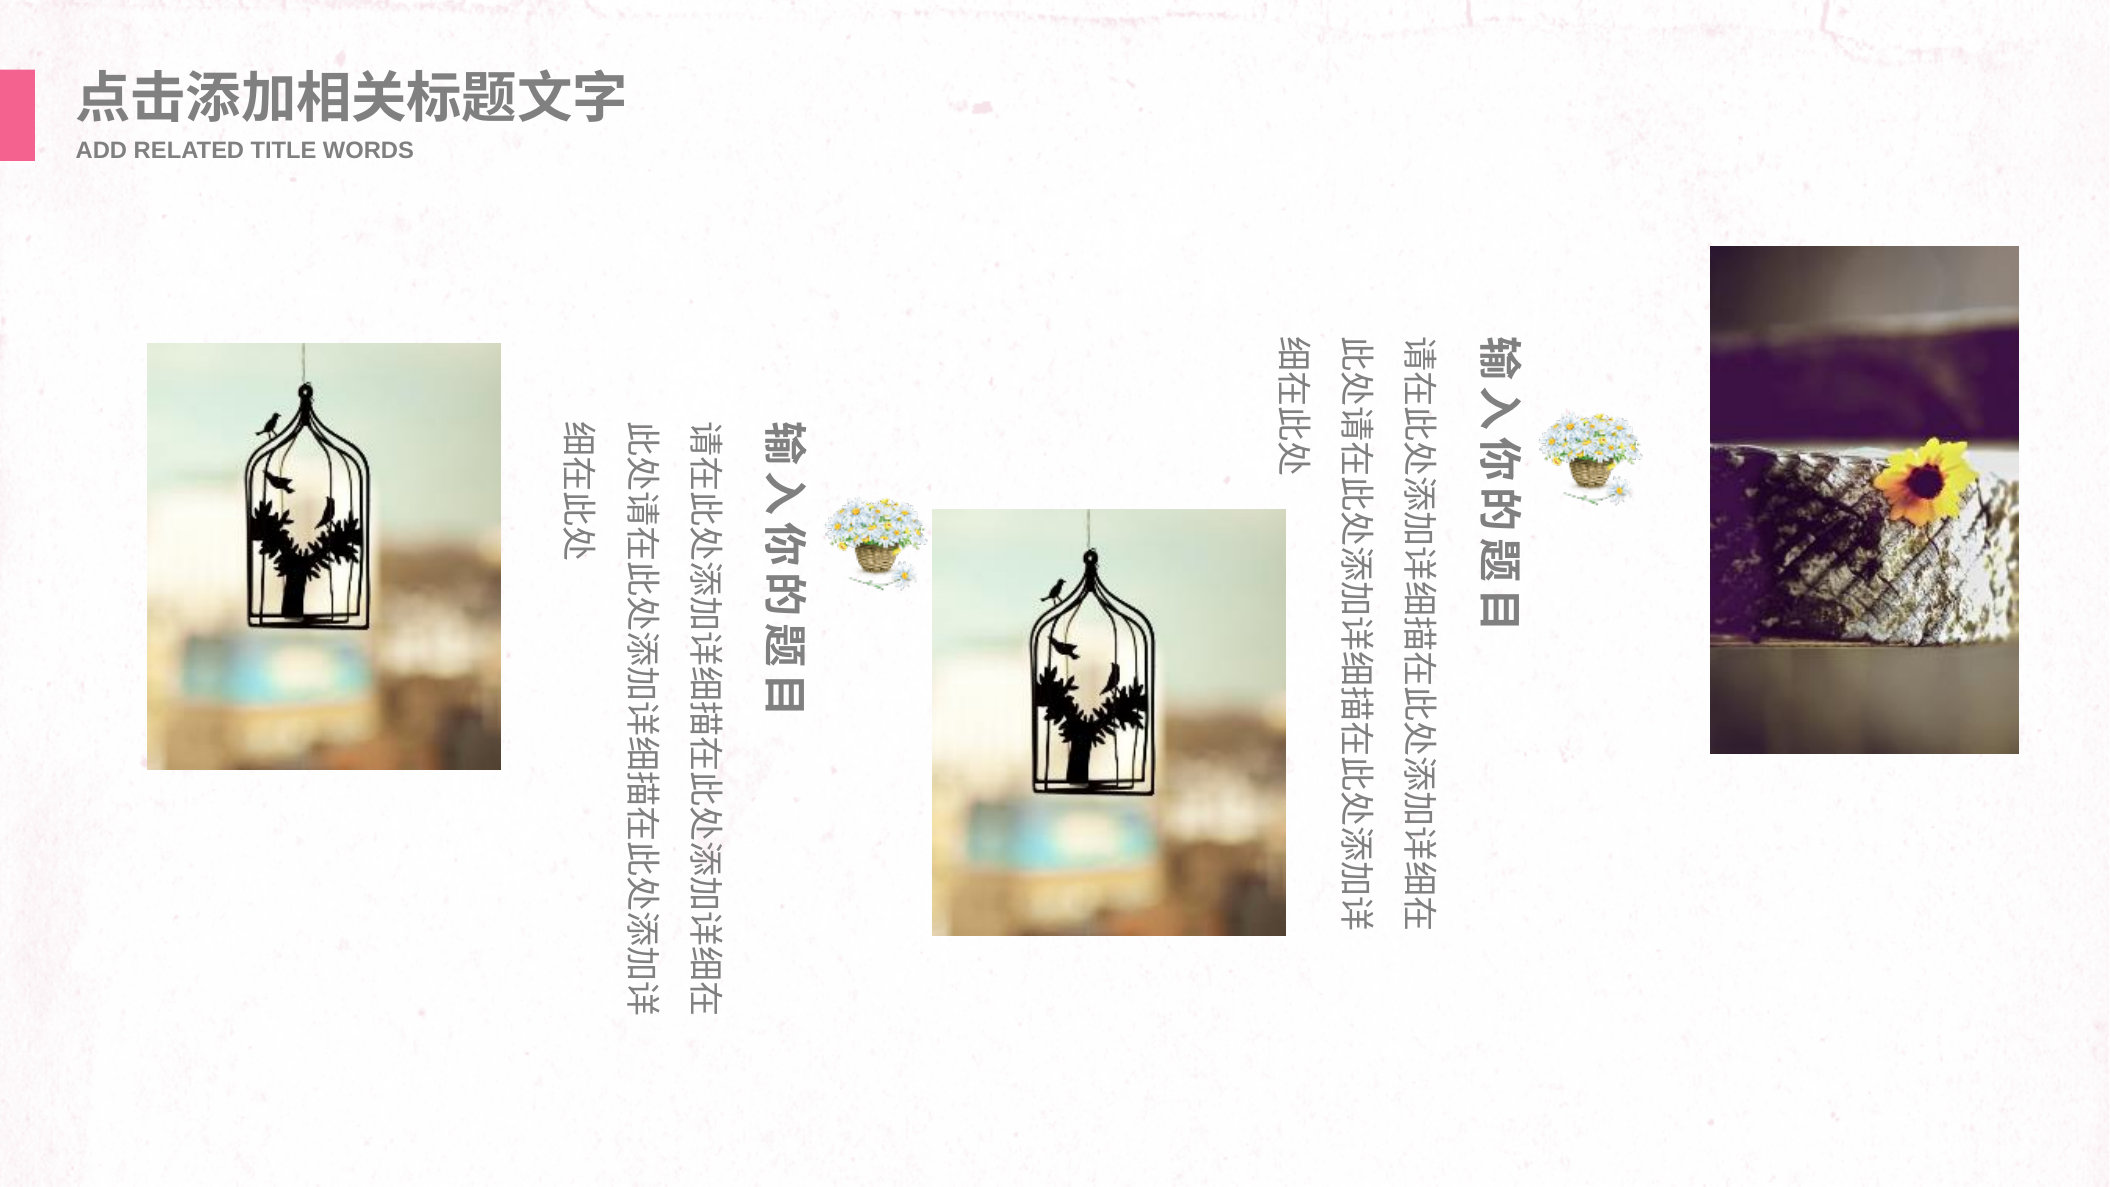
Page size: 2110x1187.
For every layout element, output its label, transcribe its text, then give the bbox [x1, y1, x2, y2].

text_box 输入你的题目 [757, 406, 848, 877]
picture [821, 493, 1286, 936]
picture [1710, 246, 2019, 754]
text_box 请在此处添加详细描在此处添加详细在此处请在此处添加详细描在此处添加详细在此处 [1256, 321, 1472, 981]
text_box 输入你的题目 [1472, 321, 1562, 792]
picture [1535, 408, 1647, 510]
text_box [0, 54, 646, 171]
text_box 请在此处添加详细描在此处添加详细在此处请在此处添加详细描在此处添加详细在此处 [542, 406, 757, 1065]
picture [147, 343, 501, 770]
